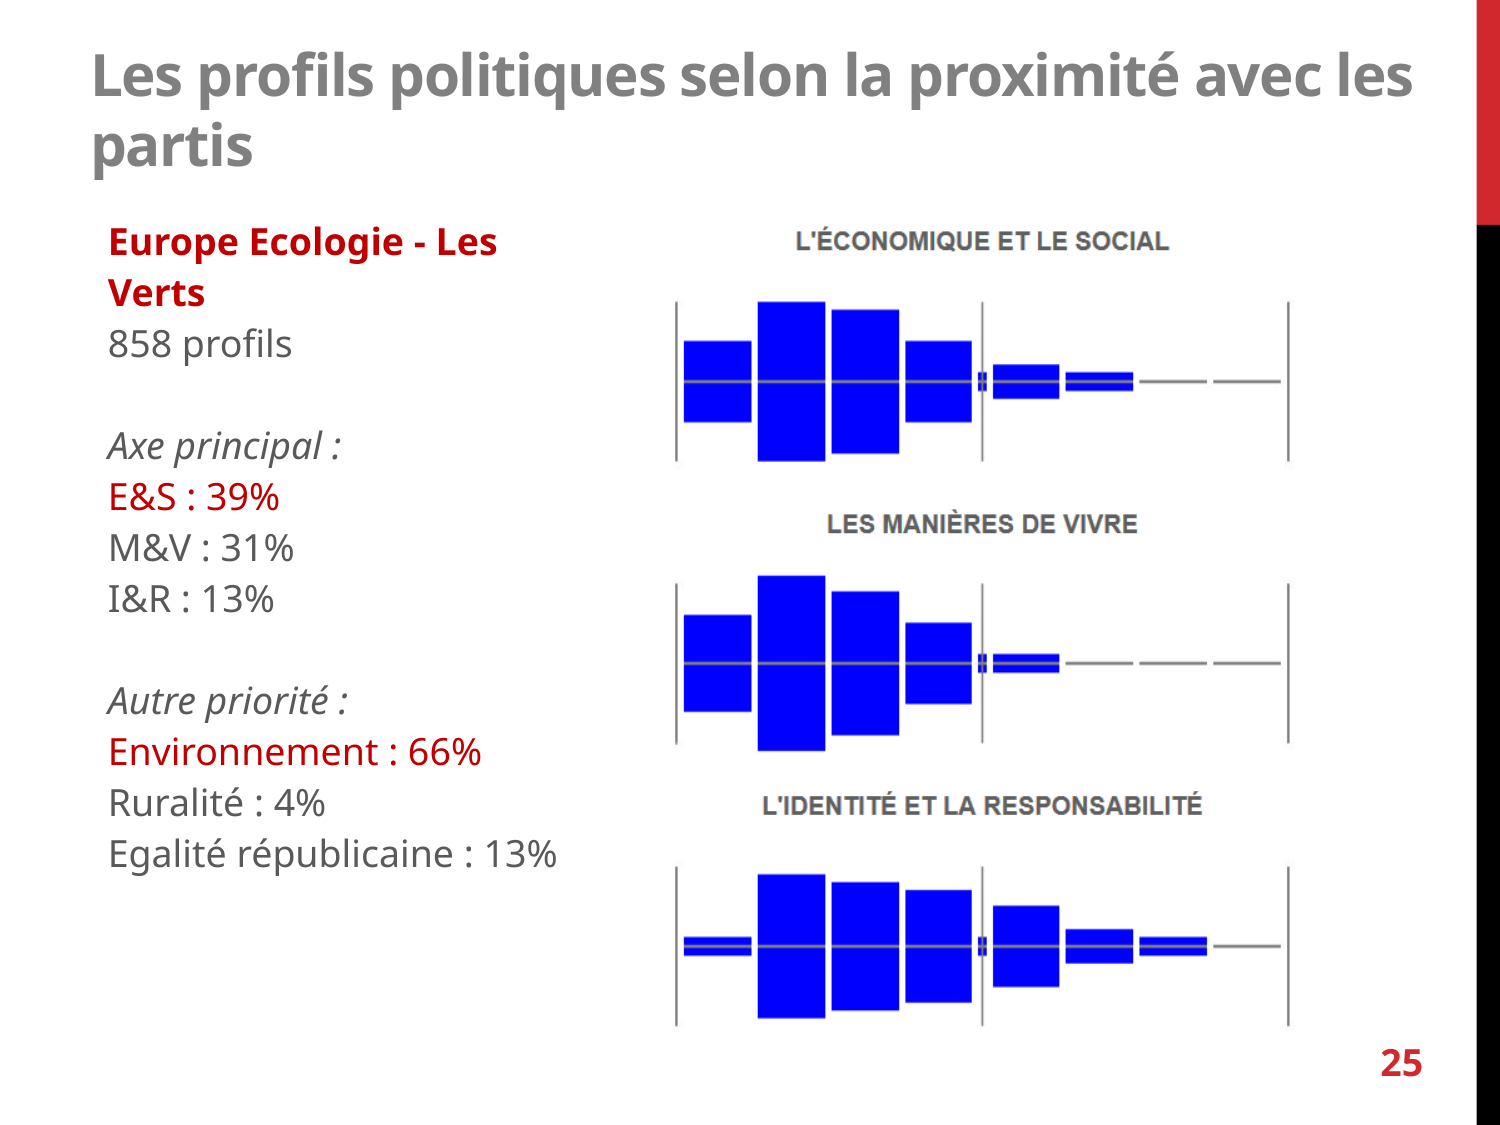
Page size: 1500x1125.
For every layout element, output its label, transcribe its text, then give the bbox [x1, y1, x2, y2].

table_header Europe Ecologie - Les Verts 858 profils Axe principal : E&S : 39% M&V : 31% I&R : 13% Autre priorité : Environnement : 66% Ruralité : 4% Egalité républicaine : 13% [93, 208, 602, 1086]
slide_number 25 [1330, 1035, 1439, 1095]
table_header [602, 208, 1377, 1086]
picture [643, 219, 1322, 1104]
text_box Les profils politiques selon la proximité avec les partis [74, 32, 1500, 186]
